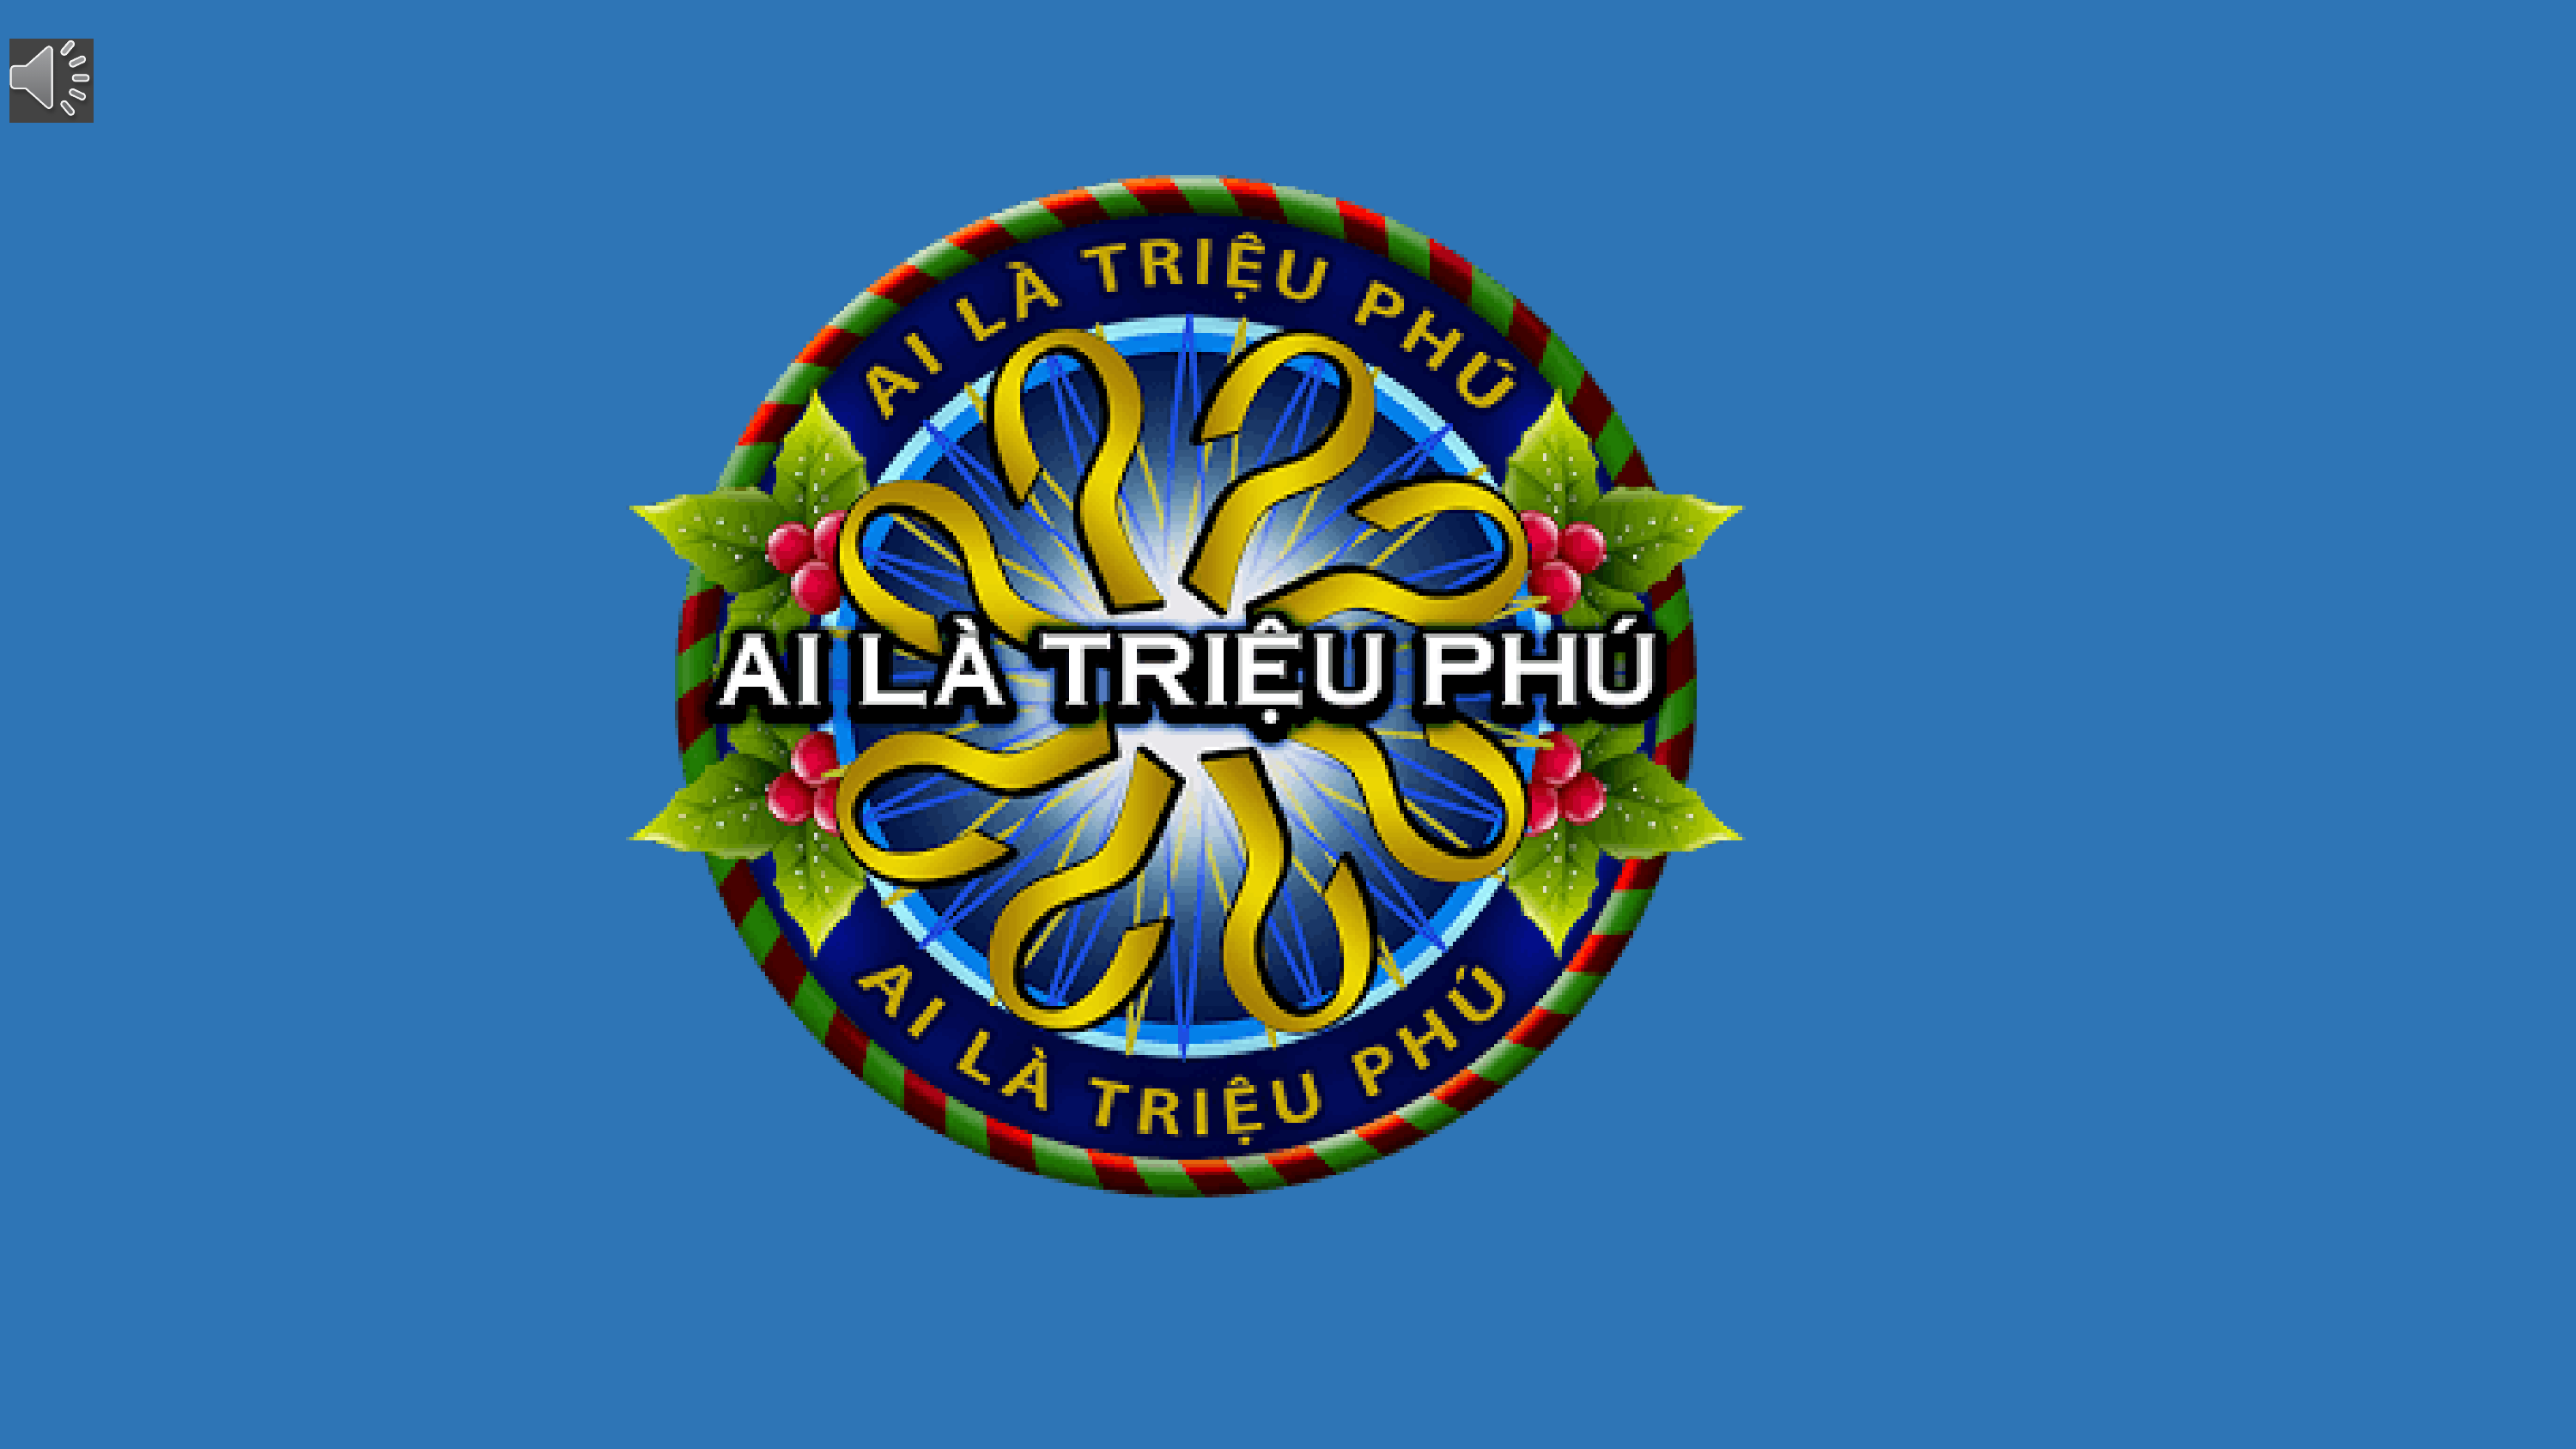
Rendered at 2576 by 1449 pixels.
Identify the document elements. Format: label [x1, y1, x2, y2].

picture [9, 37, 95, 124]
picture [622, 123, 1750, 1251]
